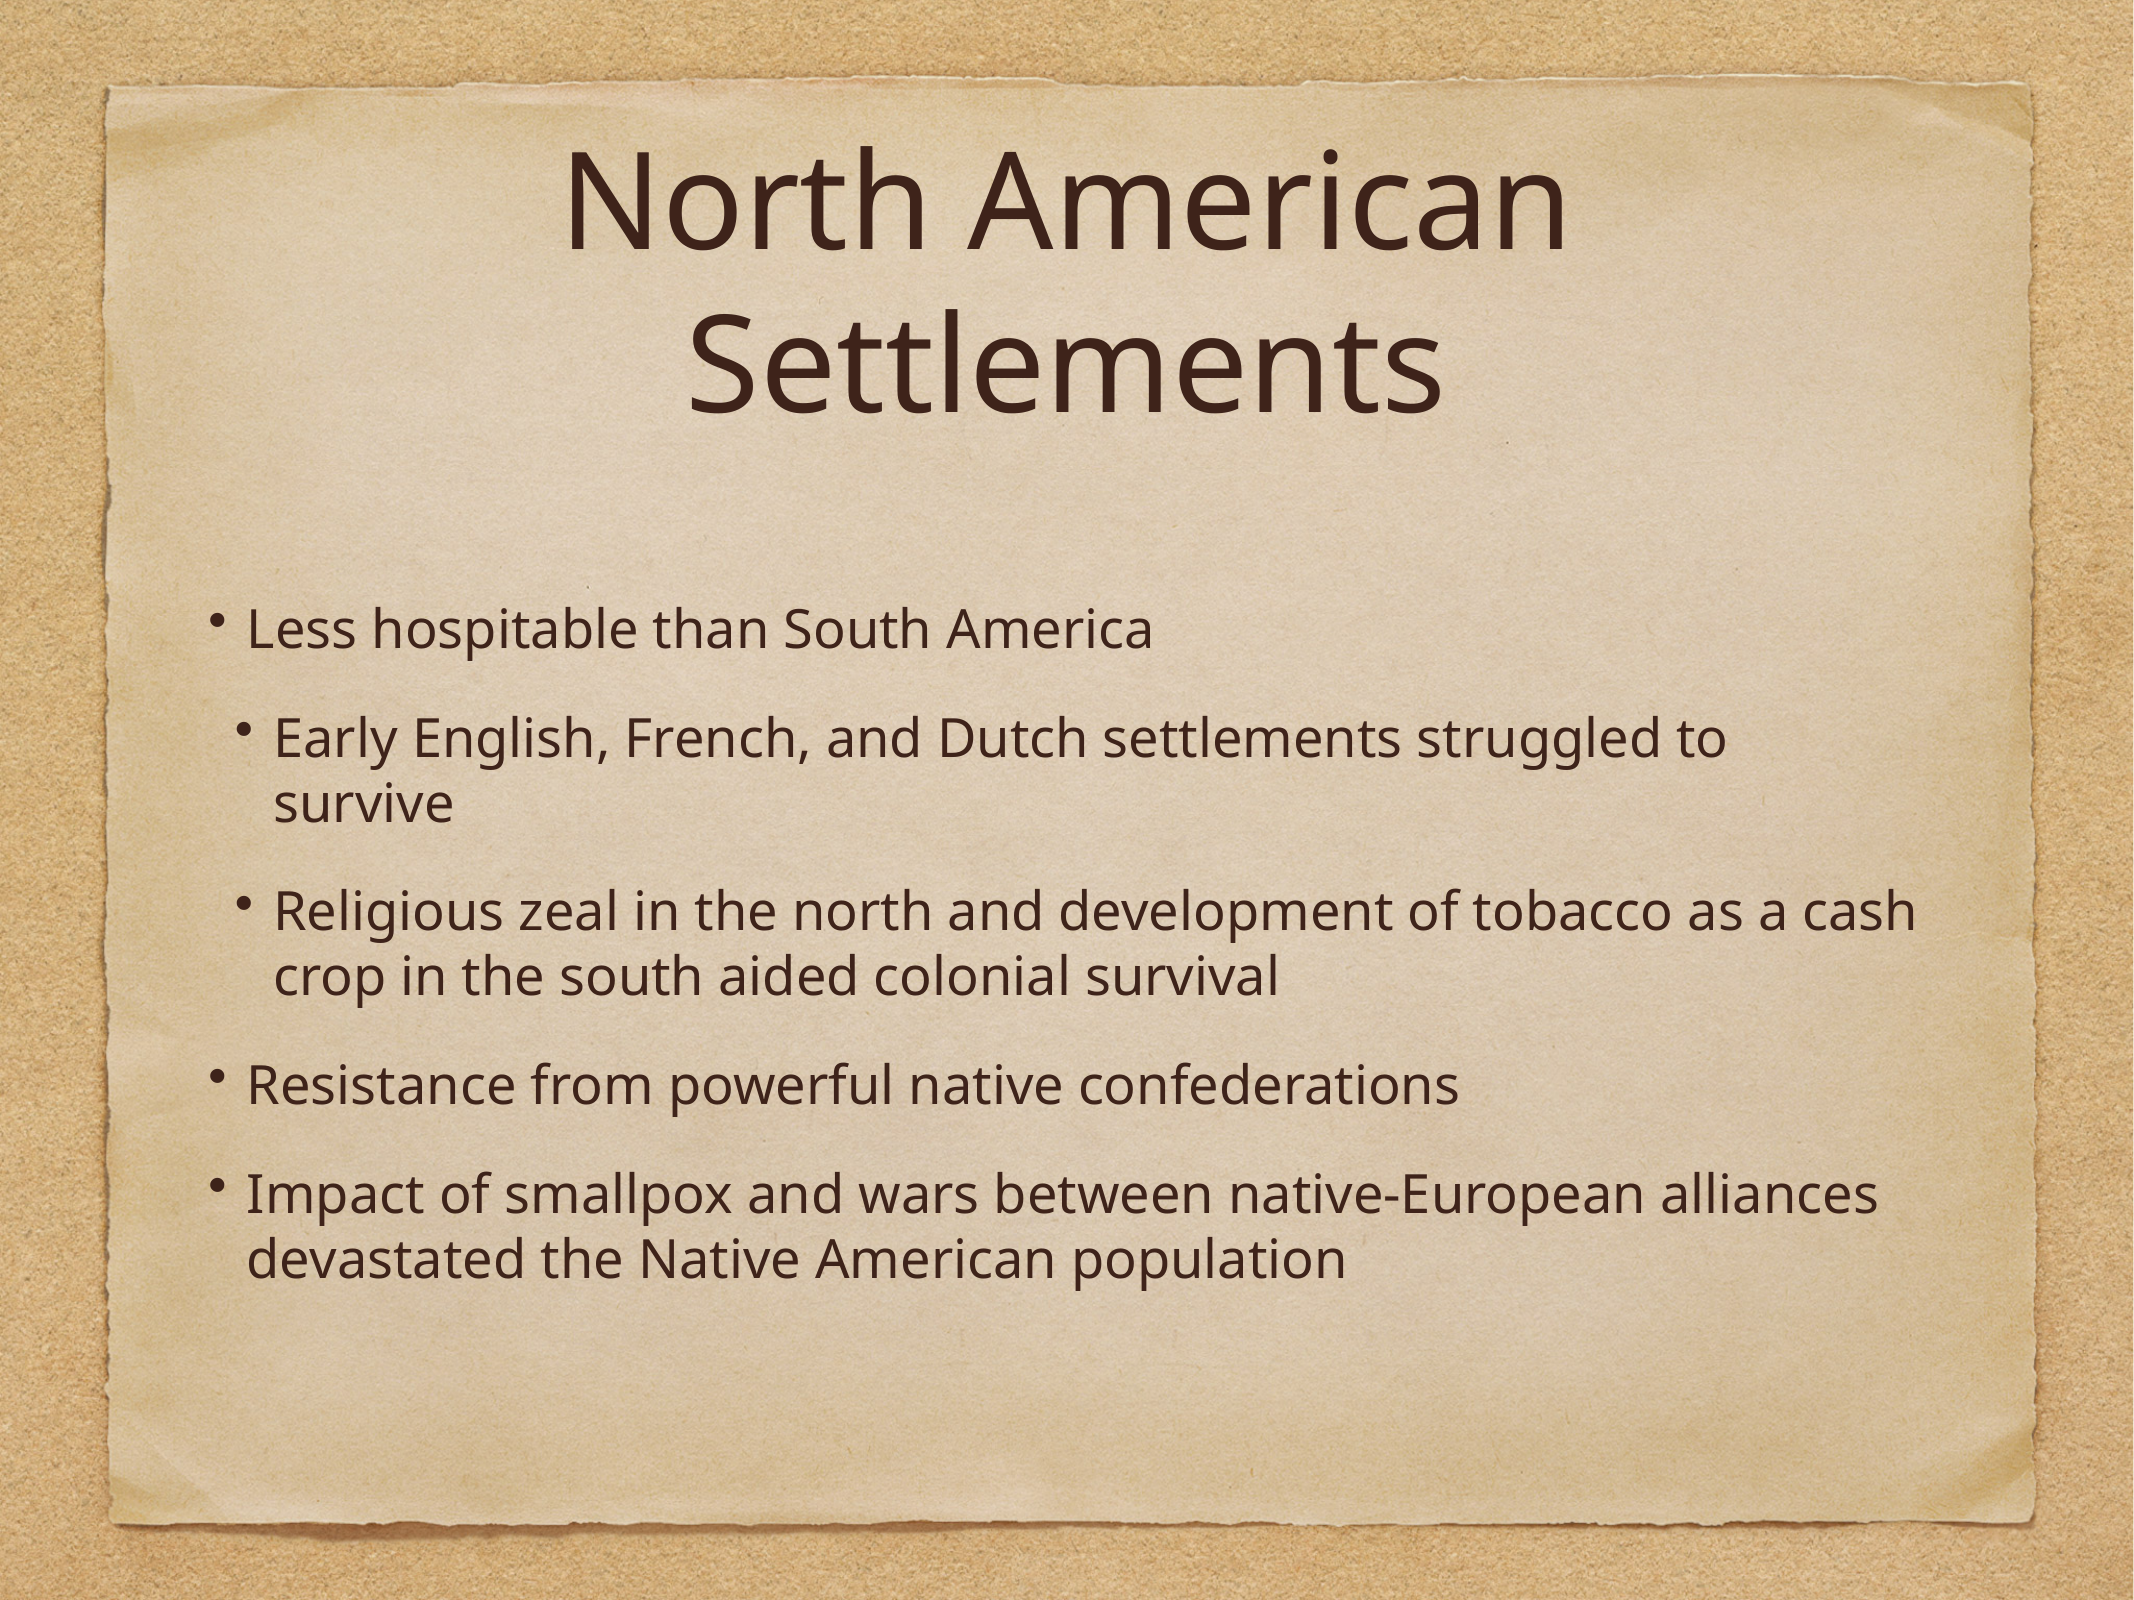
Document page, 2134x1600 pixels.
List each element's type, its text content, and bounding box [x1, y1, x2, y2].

picture [0, 0, 2134, 1600]
title North American Settlements [207, 103, 1926, 451]
list Less hospitable than South America Early English, French, and Dutch settlements struggled to survive Religious zeal in the north and development of tobacco as a cash crop in the south aided colonial survival Resistance from powerful native confederations Impact of smallpox and wars between native-European alliances devastated the Native American population [207, 461, 1926, 1422]
